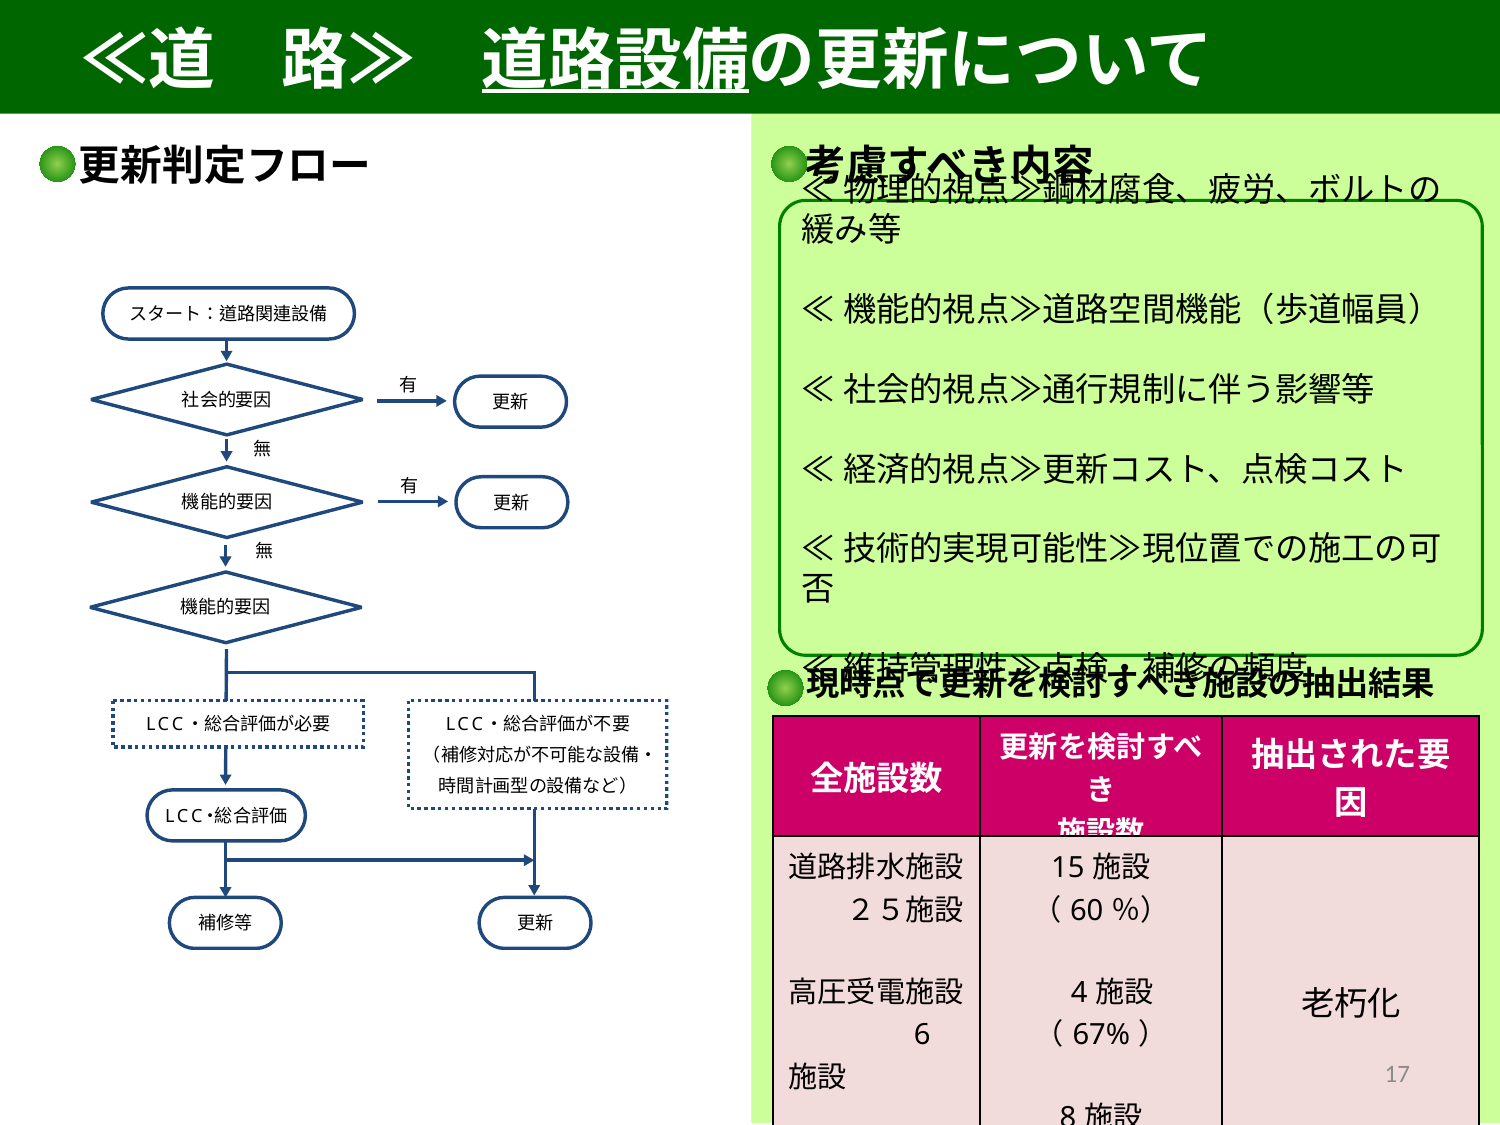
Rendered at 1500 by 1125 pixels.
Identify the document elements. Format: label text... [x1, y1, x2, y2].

text_box [37, 144, 78, 184]
table_cell 道路排水施設 ２５施設 高圧受電施設 6施設 トンネル施設 ３４箇所 [774, 837, 979, 1125]
text_box [765, 668, 806, 708]
text_box [749, 116, 1500, 1125]
text_box ≪道 路≫ 道路設備の更新について [0, 0, 1500, 116]
table_header 全施設数 [774, 717, 979, 835]
text_box 更新判定フロー [64, 131, 386, 196]
table_cell 老朽化 [1223, 837, 1478, 1125]
text_box ≪物理的視点≫鋼材腐食、疲労、ボルトの緩み等 ≪機能的視点≫道路空間機能（歩道幅員） ≪社会的視点≫通行規制に伴う影響等 ≪経済的視点≫更新コスト、点検コスト ≪技術的実現可能性≫現位置での施工の可否 ≪維持管理性≫点検・補修の頻度 [777, 198, 1485, 658]
table_header 抽出された要因 [1223, 717, 1478, 835]
text_box 現時点で更新を検討すべき施設の抽出結果 [791, 655, 1451, 710]
picture [81, 285, 669, 950]
text_box 考慮すべき内容 [789, 131, 1109, 196]
slide_number 17 [1074, 1042, 1425, 1103]
table_header 更新を検討すべき 施設数 [981, 717, 1221, 835]
text_box [769, 144, 810, 184]
table_cell 15施設 （60％） 4施設 （67%） 8施設 （24%） [981, 837, 1221, 1125]
